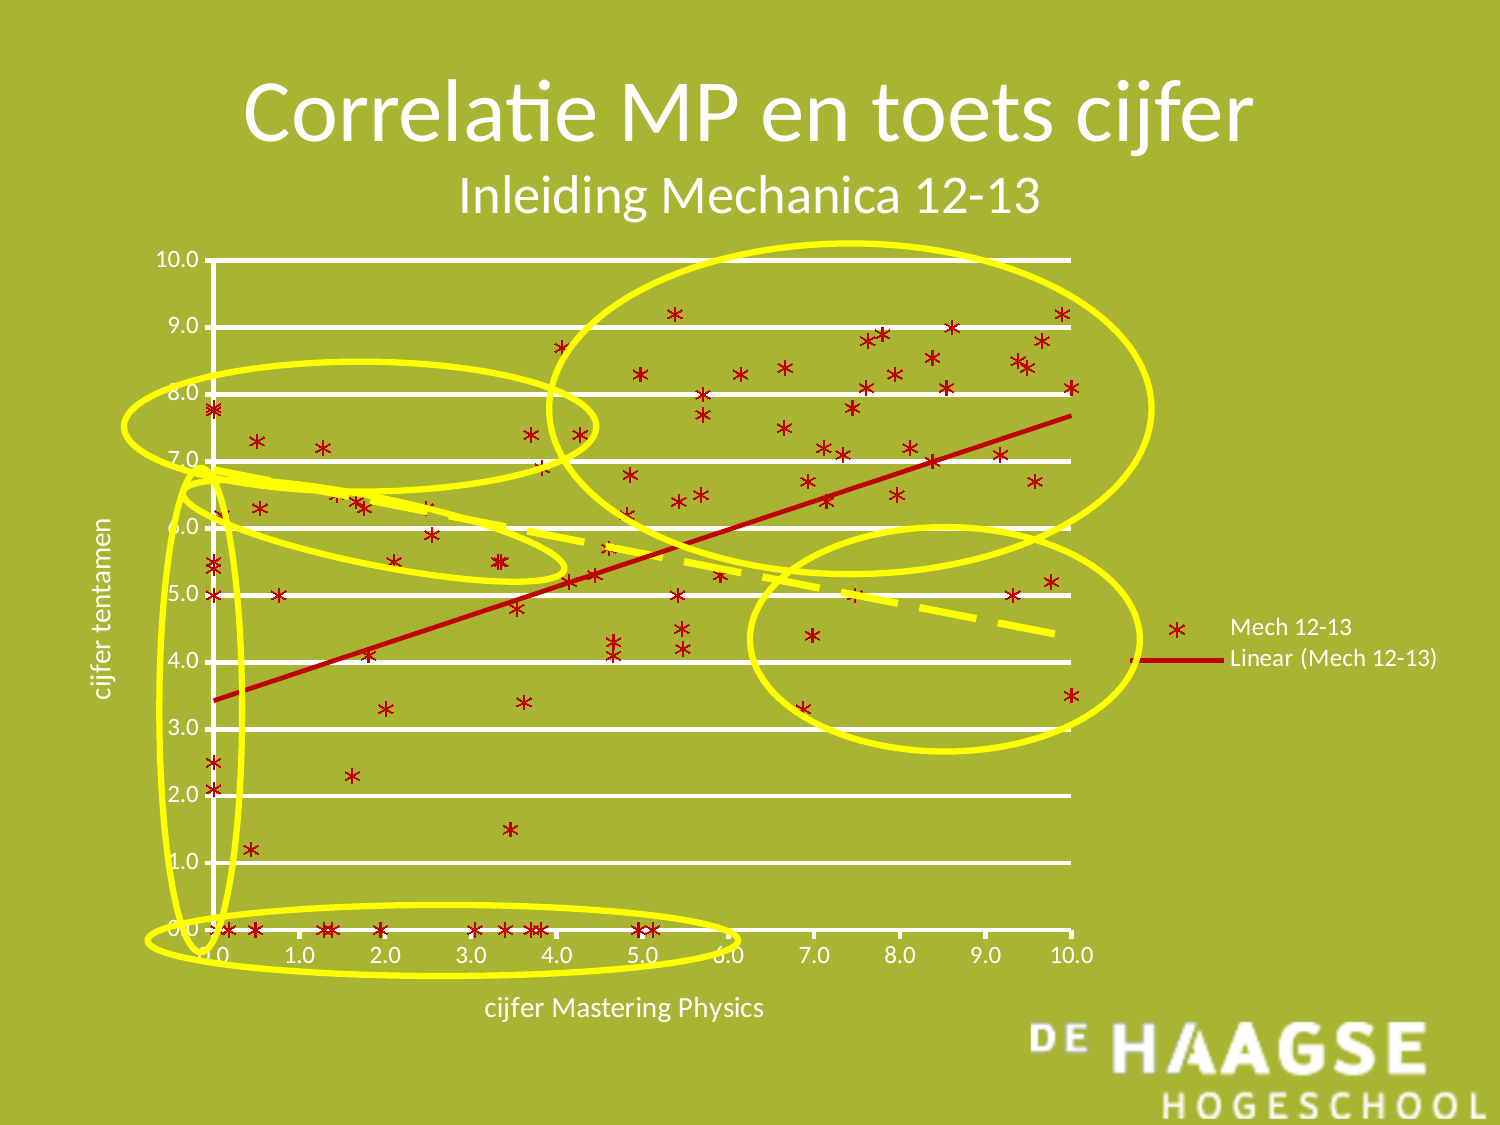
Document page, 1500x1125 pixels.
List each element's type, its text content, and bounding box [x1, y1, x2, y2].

picture [1021, 1012, 1500, 1125]
chart [52, 231, 1459, 1059]
title Correlatie MP en toets cijfer Inleiding Mechanica 12-13 [74, 44, 1426, 230]
